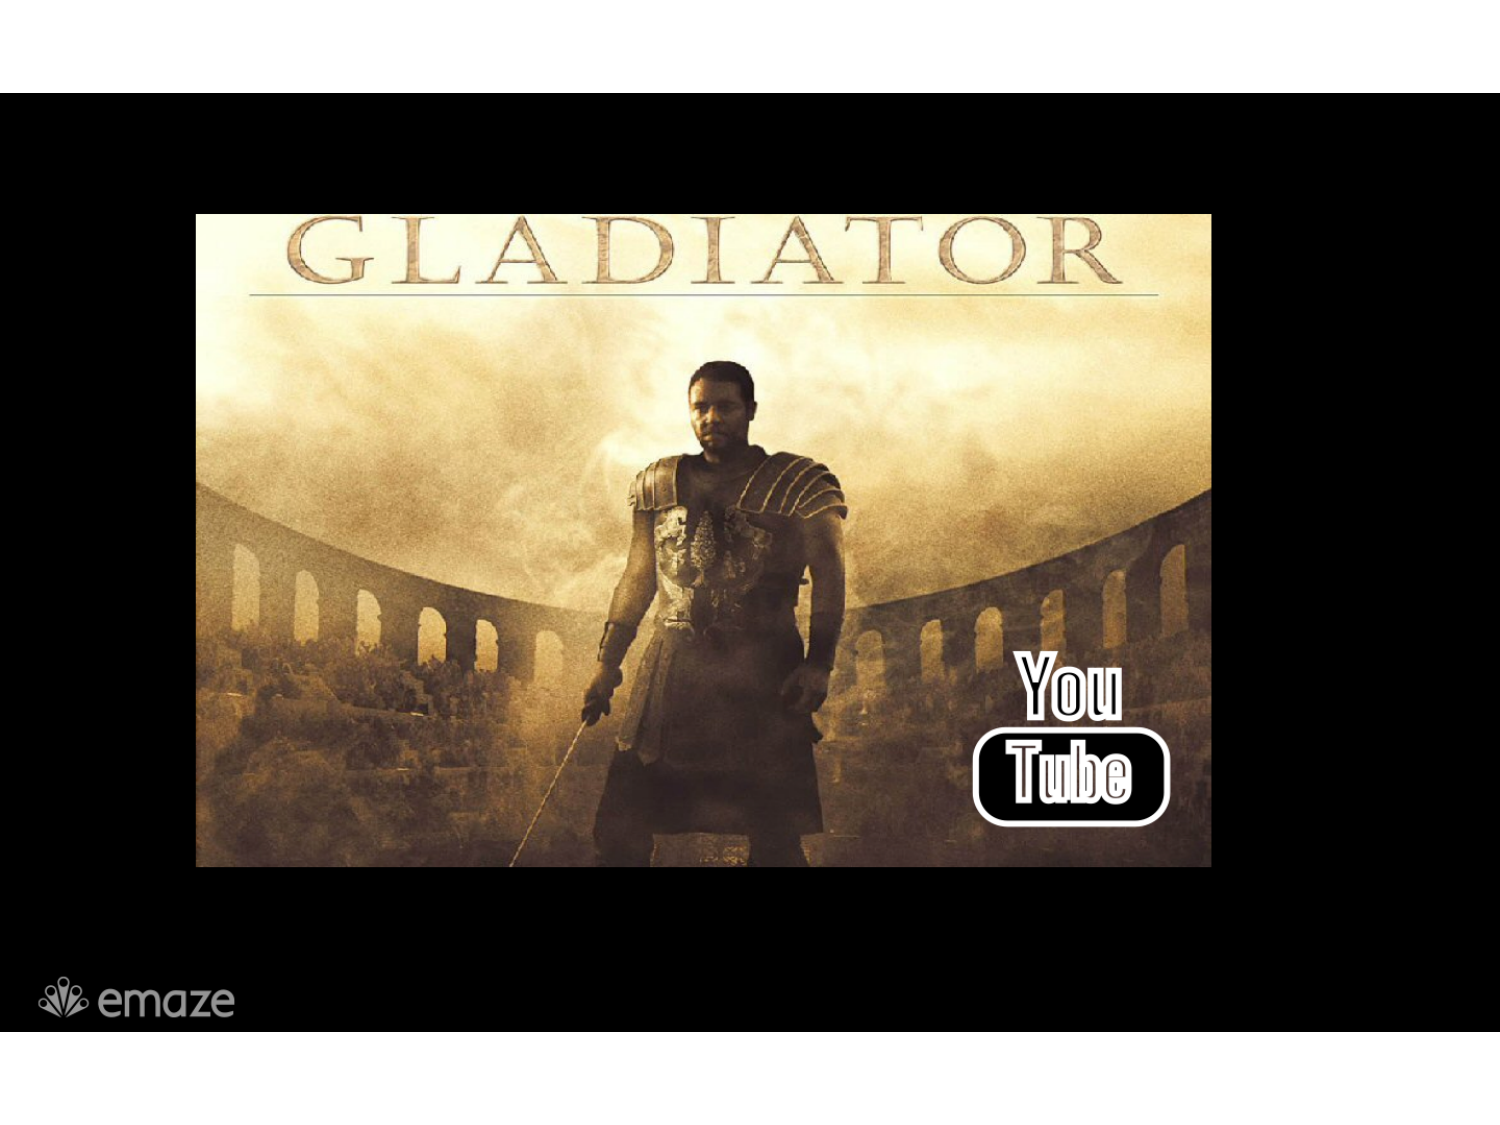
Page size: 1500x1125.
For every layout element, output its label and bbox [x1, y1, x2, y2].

picture [0, 93, 1500, 1032]
